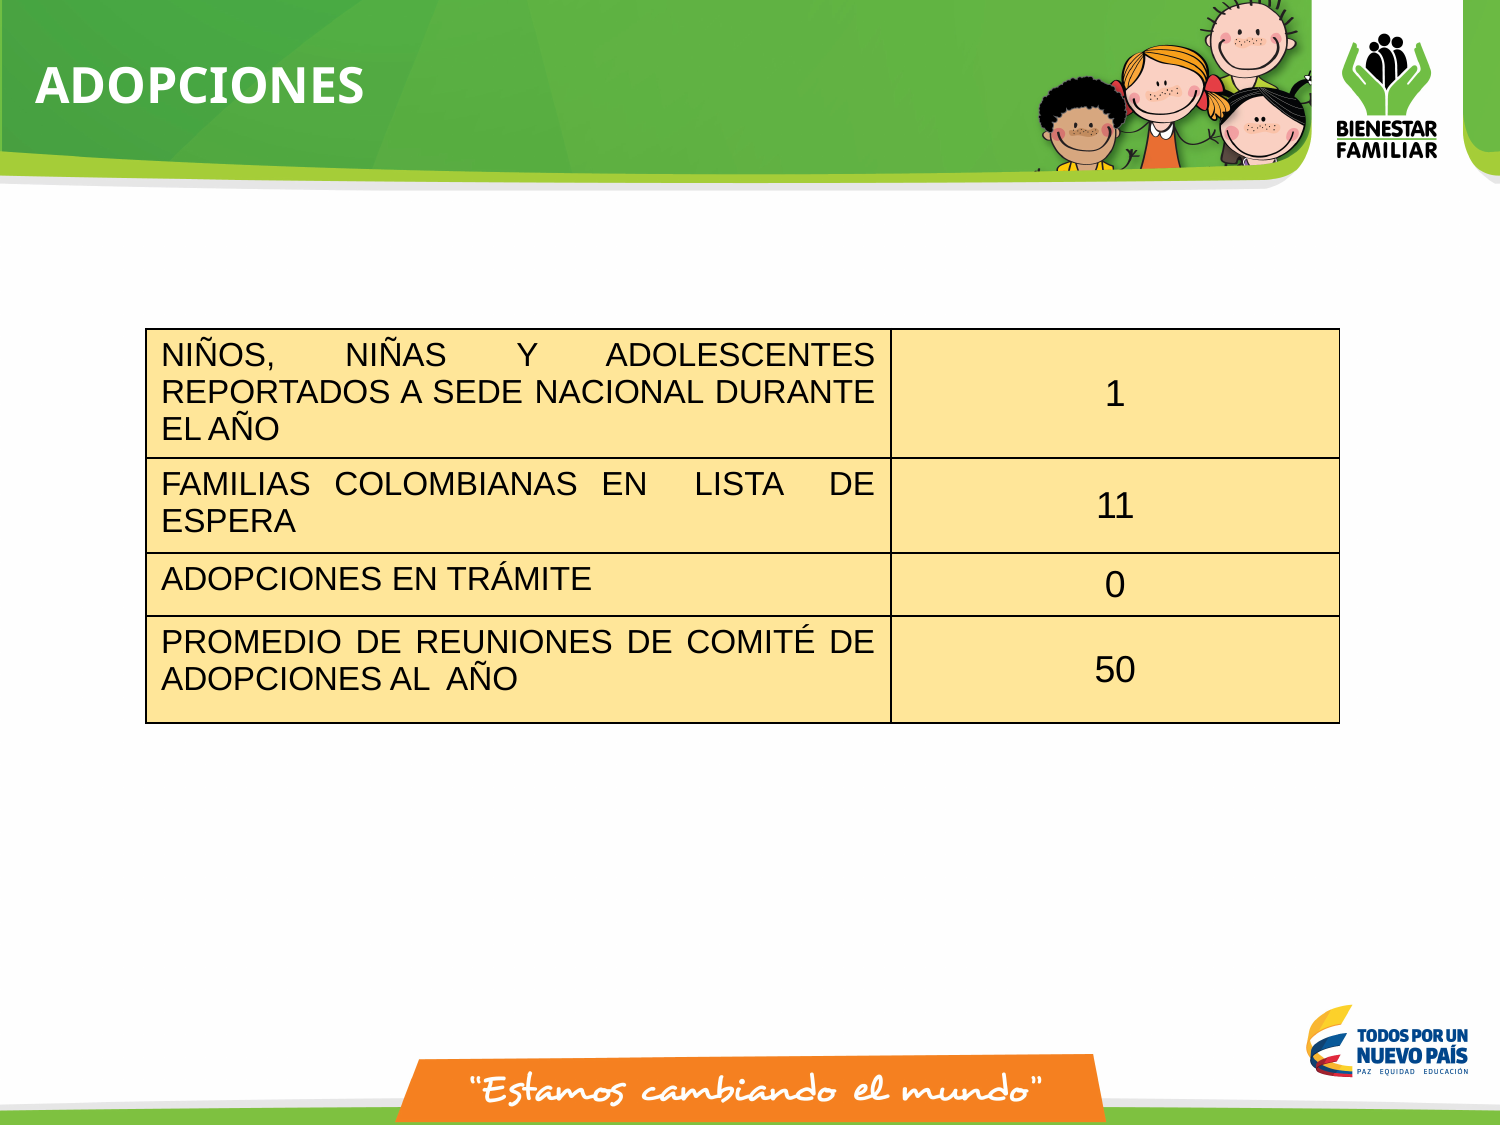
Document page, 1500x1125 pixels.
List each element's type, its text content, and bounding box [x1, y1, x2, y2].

table_cell 50 [892, 617, 1339, 722]
table_cell ADOPCIONES EN TRÁMITE [147, 554, 890, 615]
table_cell 11 [892, 459, 1339, 552]
table_cell PROMEDIO DE REUNIONES DE COMITÉ DE ADOPCIONES AL AÑO [147, 617, 890, 722]
table_cell 0 [892, 554, 1339, 615]
table_cell FAMILIAS COLOMBIANAS EN LISTA DE ESPERA [147, 459, 890, 552]
table_header NIÑOS, NIÑAS Y ADOLESCENTES REPORTADOS A SEDE NACIONAL DURANTE EL AÑO [147, 330, 890, 457]
picture [0, 0, 1500, 1125]
table_header 1 [892, 330, 1339, 457]
text_box ADOPCIONES [20, 46, 923, 122]
